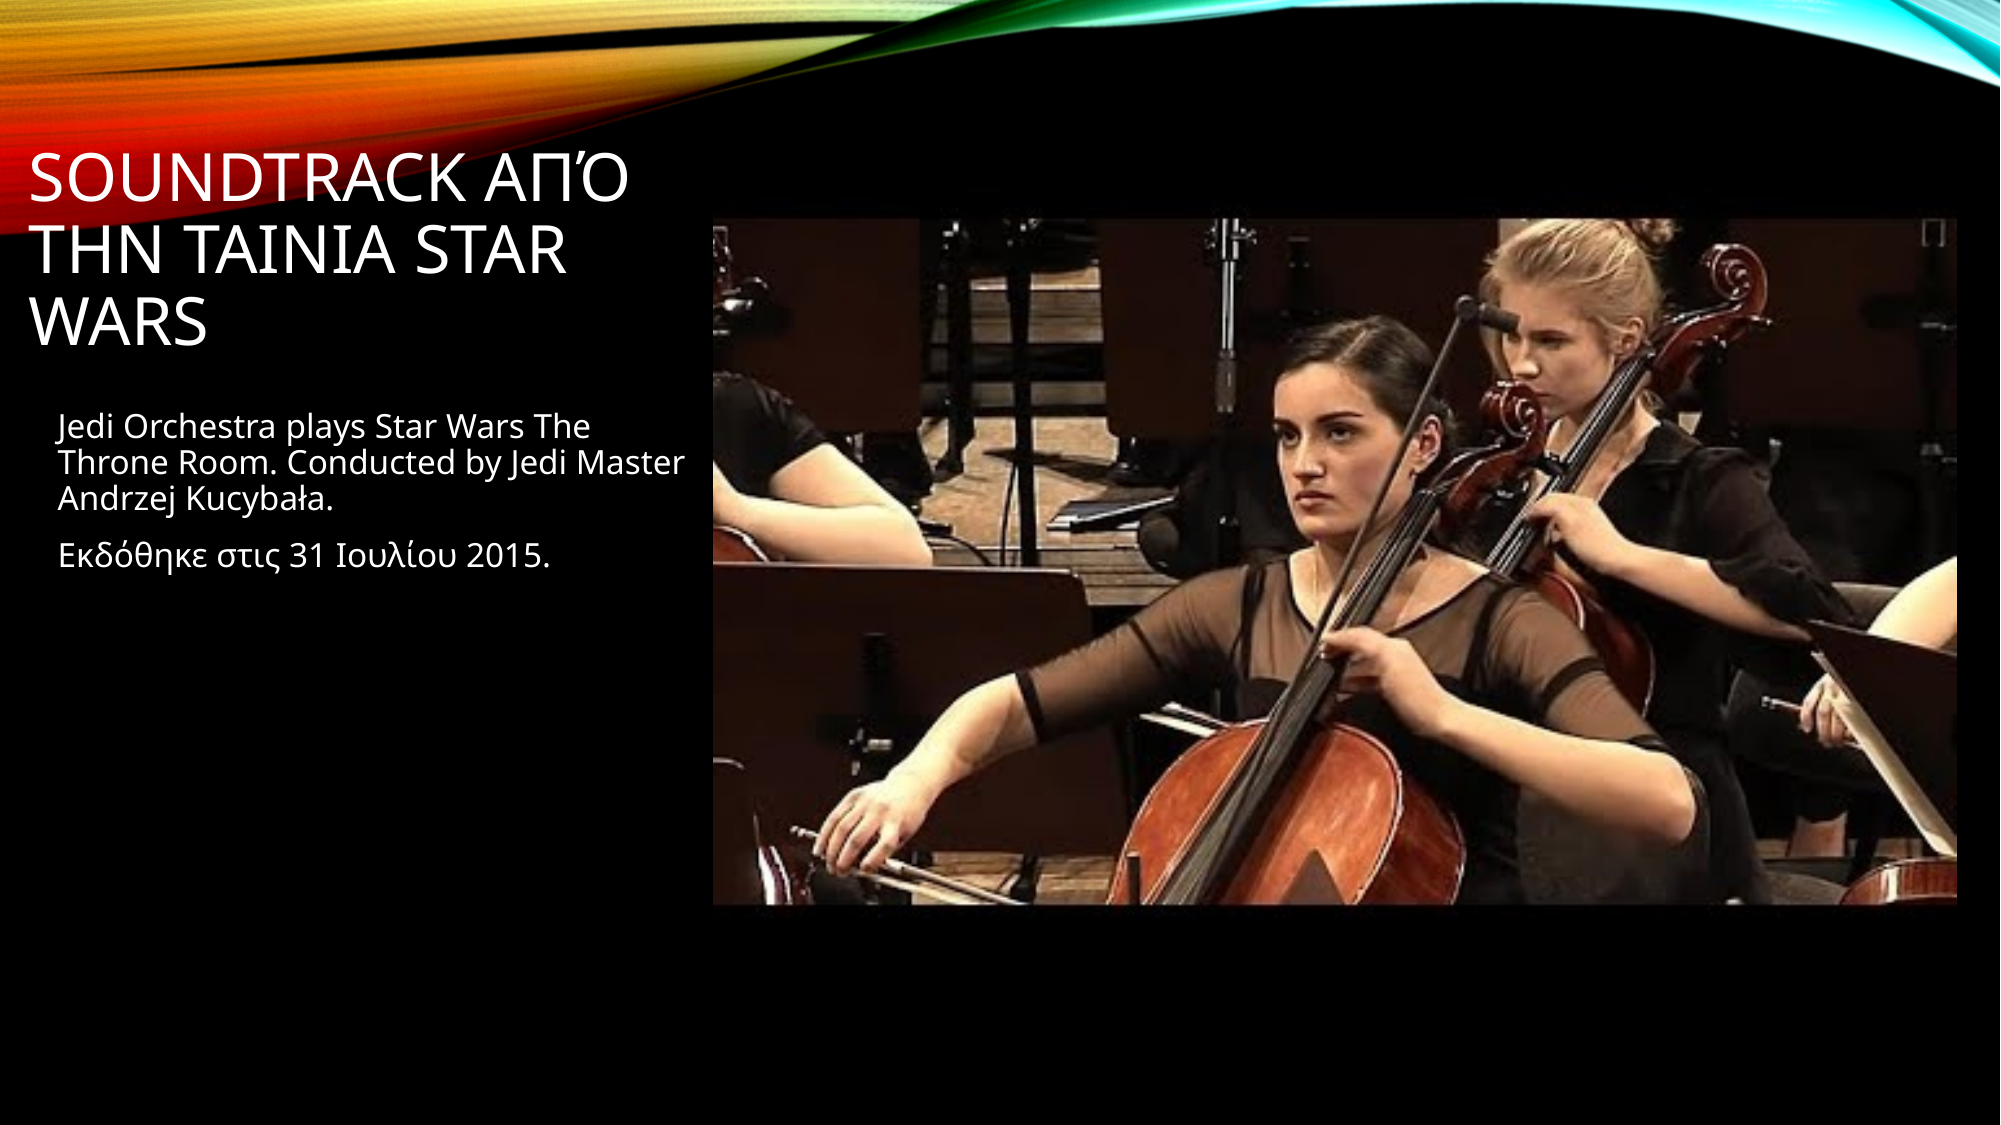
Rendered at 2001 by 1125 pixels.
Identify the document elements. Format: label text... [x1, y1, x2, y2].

title Soundtrack από την ταινια star wars [13, 104, 689, 368]
picture [0, 0, 2000, 237]
list Jedi Orchestra plays Star Wars The Throne Room. Conducted by Jedi Master Andrzej Kucybała. Εκδόθηκε στις 31 Ιουλίου 2015. [42, 402, 711, 910]
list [711, 104, 1958, 1021]
